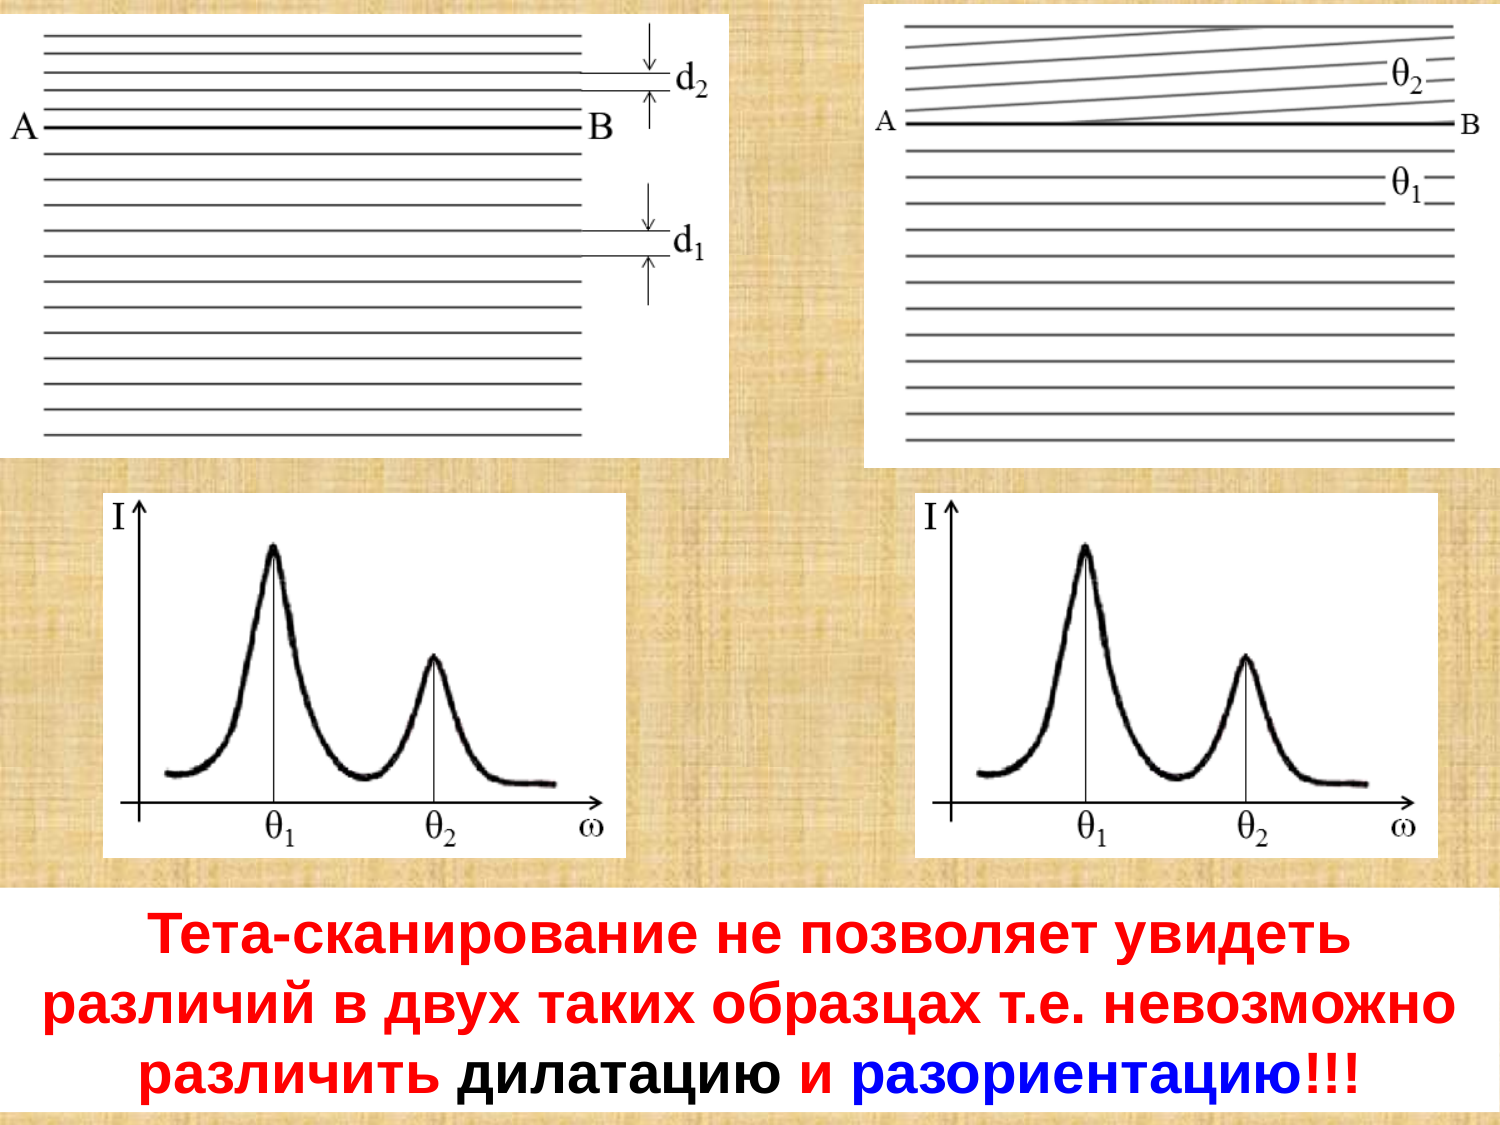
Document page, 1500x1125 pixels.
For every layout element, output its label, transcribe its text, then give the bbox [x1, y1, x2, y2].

text_box Тета-сканирование не позволяет увидеть различий в двух таких образцах т.е. невозможно различить дилатацию и разориентацию!!! [0, 887, 1500, 1113]
picture [0, 0, 1500, 887]
picture [0, 1113, 1500, 1125]
